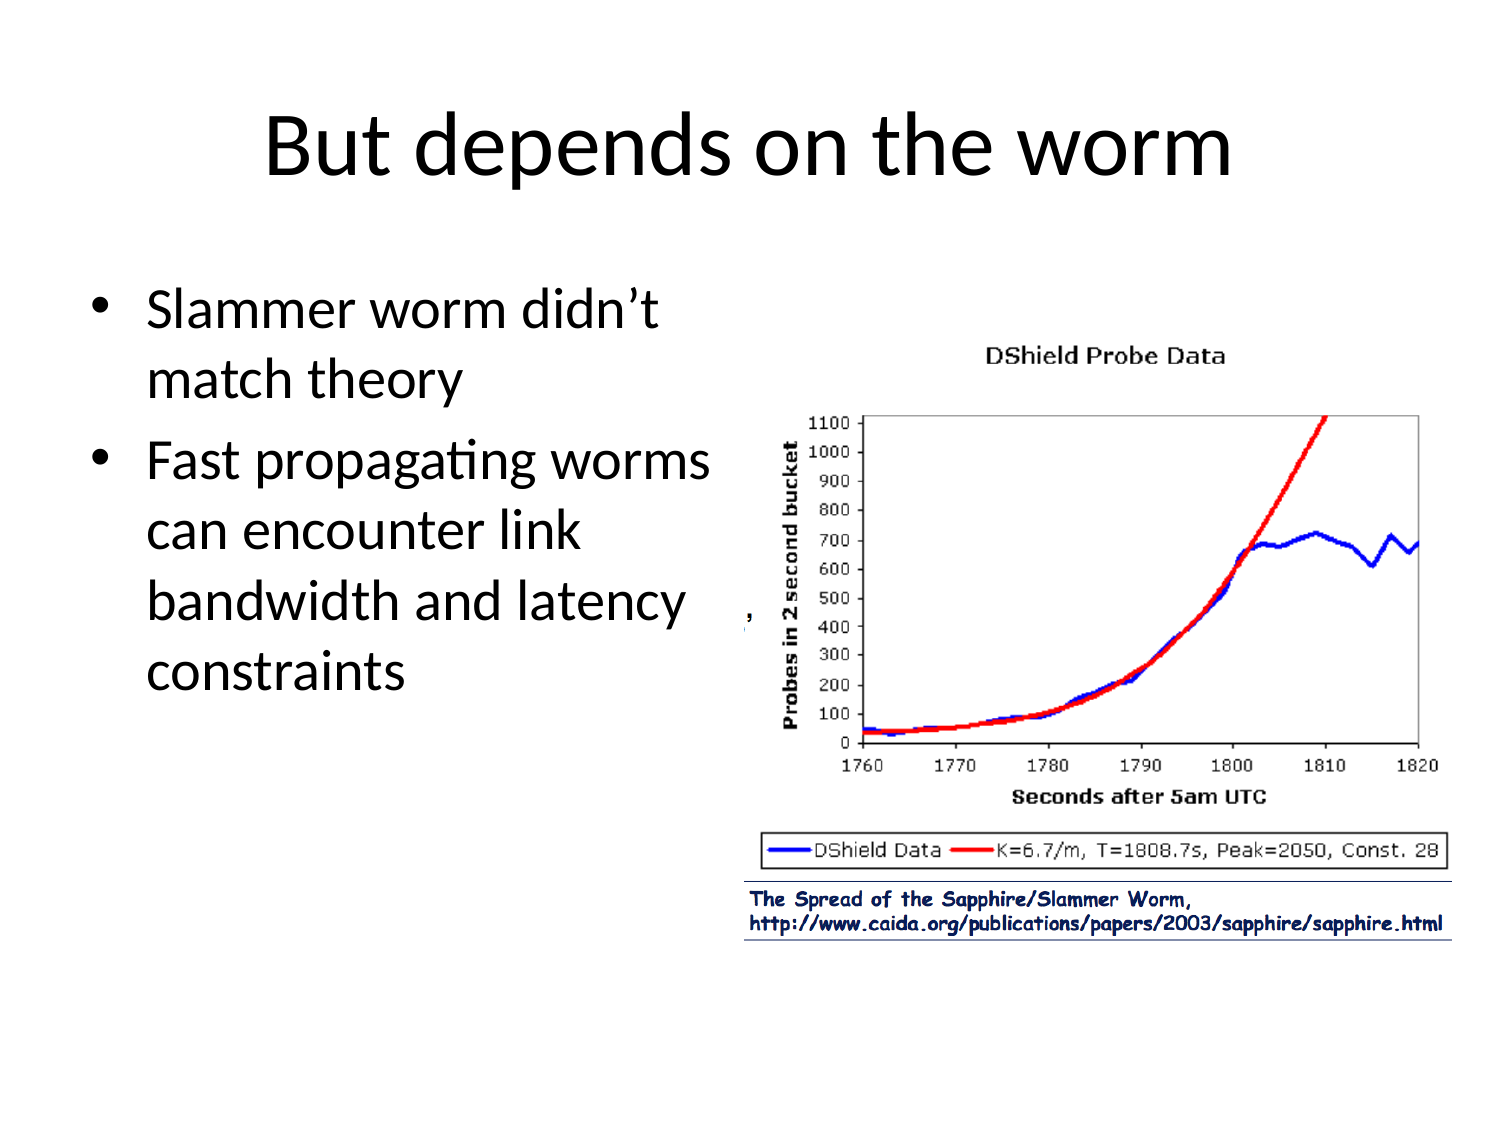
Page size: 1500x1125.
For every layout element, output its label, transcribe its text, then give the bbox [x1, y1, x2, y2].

title But depends on the worm [75, 45, 1425, 233]
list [743, 233, 1452, 1027]
list Slammer worm didn’t match theory Fast propagating worms can encounter link bandwidth and latency constraints [75, 262, 738, 1005]
